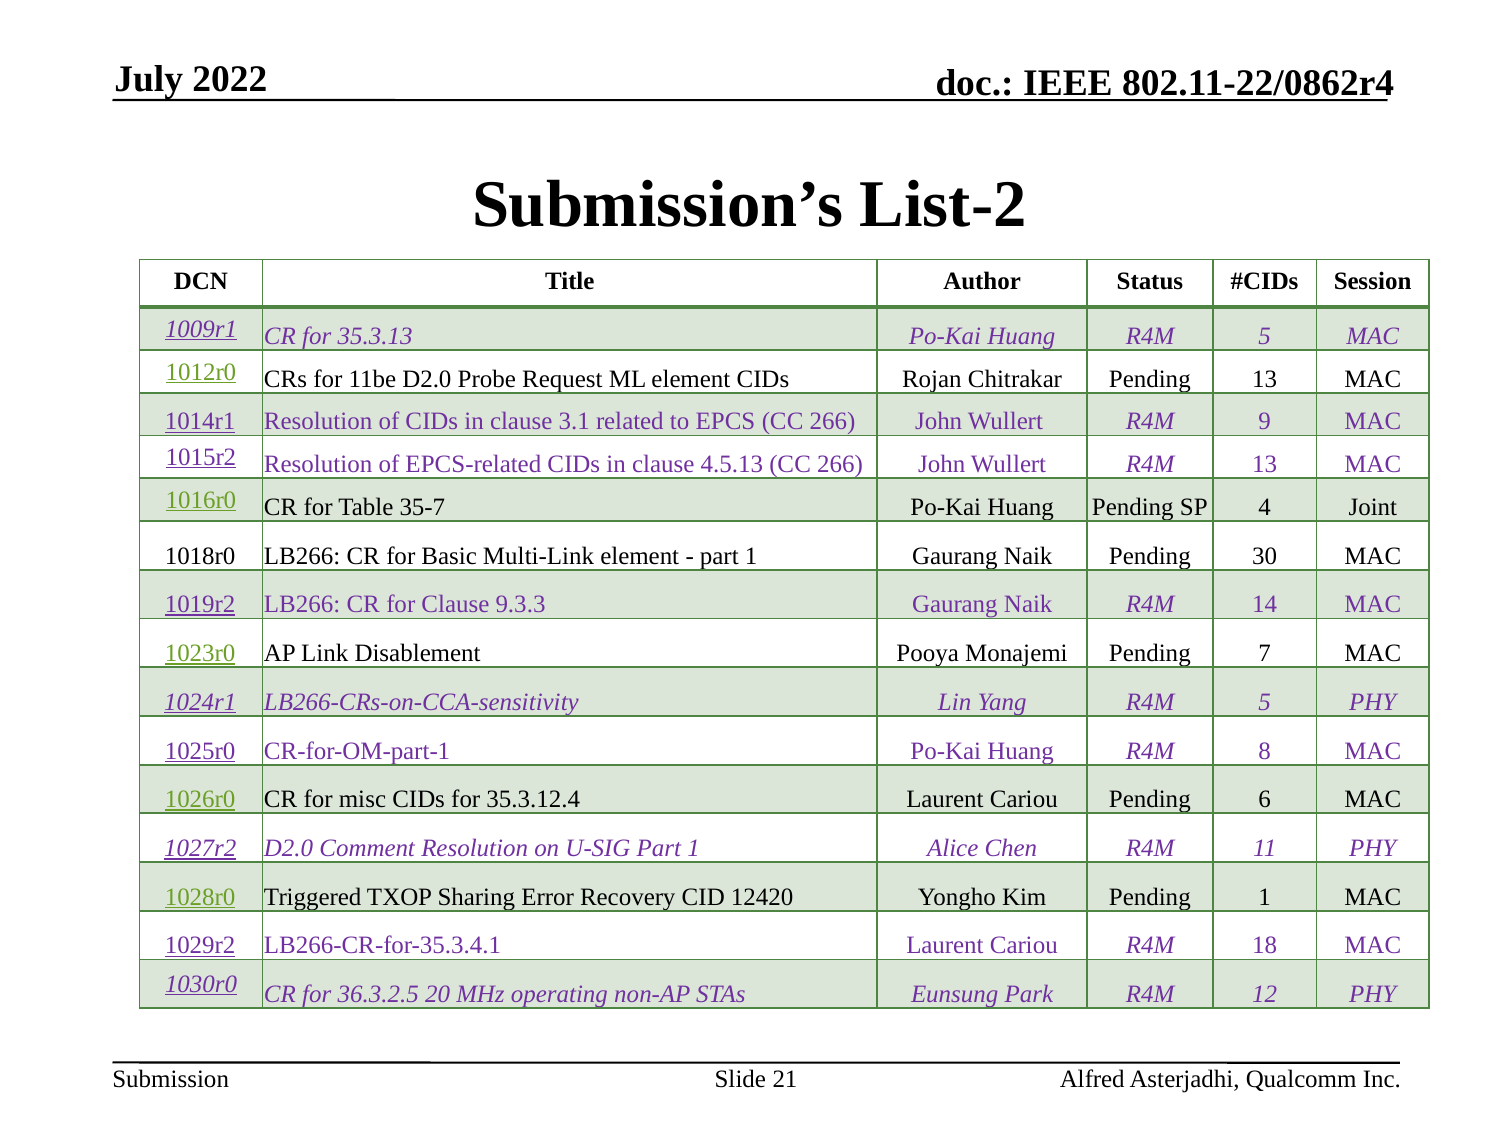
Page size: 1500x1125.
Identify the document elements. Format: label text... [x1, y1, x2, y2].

table_cell R4M [1088, 394, 1212, 435]
table_cell R4M [1088, 814, 1212, 861]
table_cell R4M [1088, 571, 1212, 618]
table_cell Gaurang Naik [878, 571, 1086, 618]
table_cell Pending [1088, 522, 1212, 569]
table_cell R4M [1088, 309, 1212, 349]
table_cell 1028r0 [140, 863, 262, 910]
table_cell 1024r1 [140, 668, 262, 715]
table_cell Gaurang Naik [878, 522, 1086, 569]
table_cell MAC [1317, 309, 1428, 349]
footer Alfred Asterjadhi, Qualcomm Inc. [878, 1061, 1402, 1093]
table_cell 1025r0 [140, 717, 262, 764]
table_cell 30 [1214, 522, 1316, 569]
table_cell 1016r0 [140, 479, 262, 520]
table_cell 1026r0 [140, 766, 262, 812]
title Submission’s List-2 [112, 112, 1388, 288]
table_header Status [1088, 260, 1212, 305]
table_cell Yongho Kim [878, 863, 1086, 910]
table_cell Alice Chen [878, 814, 1086, 861]
table_cell MAC [1317, 522, 1428, 569]
table_cell PHY [1317, 960, 1428, 1007]
table_cell 8 [1214, 717, 1316, 764]
table_header Author [878, 260, 1086, 305]
table_cell PHY [1317, 814, 1428, 861]
table_cell LB266-CRs-on-CCA-sensitivity [263, 668, 876, 715]
table_cell CR for 36.3.2.5 20 MHz operating non-AP STAs [263, 960, 876, 1007]
table_cell Laurent Cariou [878, 912, 1086, 959]
table_cell MAC [1317, 863, 1428, 910]
table_cell 13 [1214, 436, 1316, 477]
table_cell LB266-CR-for-35.3.4.1 [263, 912, 876, 959]
table_cell MAC [1317, 436, 1428, 477]
table_cell 14 [1214, 571, 1316, 618]
table_cell LB266: CR for Basic Multi-Link element - part 1 [263, 522, 876, 569]
table_cell MAC [1317, 619, 1428, 666]
table_cell 1029r2 [140, 912, 262, 959]
table_cell Eunsung Park [878, 960, 1086, 1007]
table_cell Po-Kai Huang [878, 717, 1086, 764]
table_cell 13 [1214, 351, 1316, 392]
table_cell CR for Table 35-7 [263, 479, 876, 520]
table_cell 1015r2 [140, 436, 262, 477]
table_cell Joint [1317, 479, 1428, 520]
table_cell John Wullert [878, 394, 1086, 435]
table_cell 9 [1214, 394, 1316, 435]
table_cell 1018r0 [140, 522, 262, 569]
table_cell Po-Kai Huang [878, 479, 1086, 520]
table_cell 1030r0 [140, 960, 262, 1007]
table_header Title [263, 260, 876, 305]
table_cell Resolution of CIDs in clause 3.1 related to EPCS (CC 266) [263, 394, 876, 435]
table_cell 6 [1214, 766, 1316, 812]
table_cell R4M [1088, 960, 1212, 1007]
table_cell 1027r2 [140, 814, 262, 861]
table_cell LB266: CR for Clause 9.3.3 [263, 571, 876, 618]
table_header Session [1317, 260, 1428, 305]
table_cell 7 [1214, 619, 1316, 666]
table_cell MAC [1317, 717, 1428, 764]
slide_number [114, 54, 423, 100]
table_cell R4M [1088, 912, 1212, 959]
table_cell MAC [1317, 351, 1428, 392]
table_cell 12 [1214, 960, 1316, 1007]
table_cell AP Link Disablement [263, 619, 876, 666]
table_cell 11 [1214, 814, 1316, 861]
slide_number Slide 21 [712, 1061, 800, 1123]
table_cell Po-Kai Huang [878, 309, 1086, 349]
table_cell Triggered TXOP Sharing Error Recovery CID 12420 [263, 863, 876, 910]
table_cell Pooya Monajemi [878, 619, 1086, 666]
table_cell CR-for-OM-part-1 [263, 717, 876, 764]
table_header #CIDs [1214, 260, 1316, 305]
table_cell 1019r2 [140, 571, 262, 618]
table_cell 1009r1 [140, 309, 262, 349]
table_cell 1012r0 [140, 351, 262, 392]
table_cell Lin Yang [878, 668, 1086, 715]
table_cell MAC [1317, 571, 1428, 618]
table_cell Pending [1088, 351, 1212, 392]
table_cell Rojan Chitrakar [878, 351, 1086, 392]
table_cell John Wullert [878, 436, 1086, 477]
table_cell R4M [1088, 668, 1212, 715]
table_cell Pending [1088, 863, 1212, 910]
table_cell Resolution of EPCS-related CIDs in clause 4.5.13 (CC 266) [263, 436, 876, 477]
table_cell CR for 35.3.13 [263, 309, 876, 349]
table_cell D2.0 Comment Resolution on U-SIG Part 1 [263, 814, 876, 861]
table_cell Pending SP [1088, 479, 1212, 520]
table_cell Pending [1088, 766, 1212, 812]
table_cell 1023r0 [140, 619, 262, 666]
table_cell CRs for 11be D2.0 Probe Request ML element CIDs [263, 351, 876, 392]
table_cell 5 [1214, 309, 1316, 349]
table_cell Pending [1088, 619, 1212, 666]
table_cell 18 [1214, 912, 1316, 959]
table_header DCN [140, 260, 262, 305]
table_cell R4M [1088, 717, 1212, 764]
table_cell MAC [1317, 394, 1428, 435]
table_cell 5 [1214, 668, 1316, 715]
table_cell CR for misc CIDs for 35.3.12.4 [263, 766, 876, 812]
table_cell Laurent Cariou [878, 766, 1086, 812]
table_cell MAC [1317, 766, 1428, 812]
table_cell 1 [1214, 863, 1316, 910]
table_cell 1014r1 [140, 394, 262, 435]
table_cell R4M [1088, 436, 1212, 477]
table_cell PHY [1317, 668, 1428, 715]
table_cell 4 [1214, 479, 1316, 520]
table_cell MAC [1317, 912, 1428, 959]
